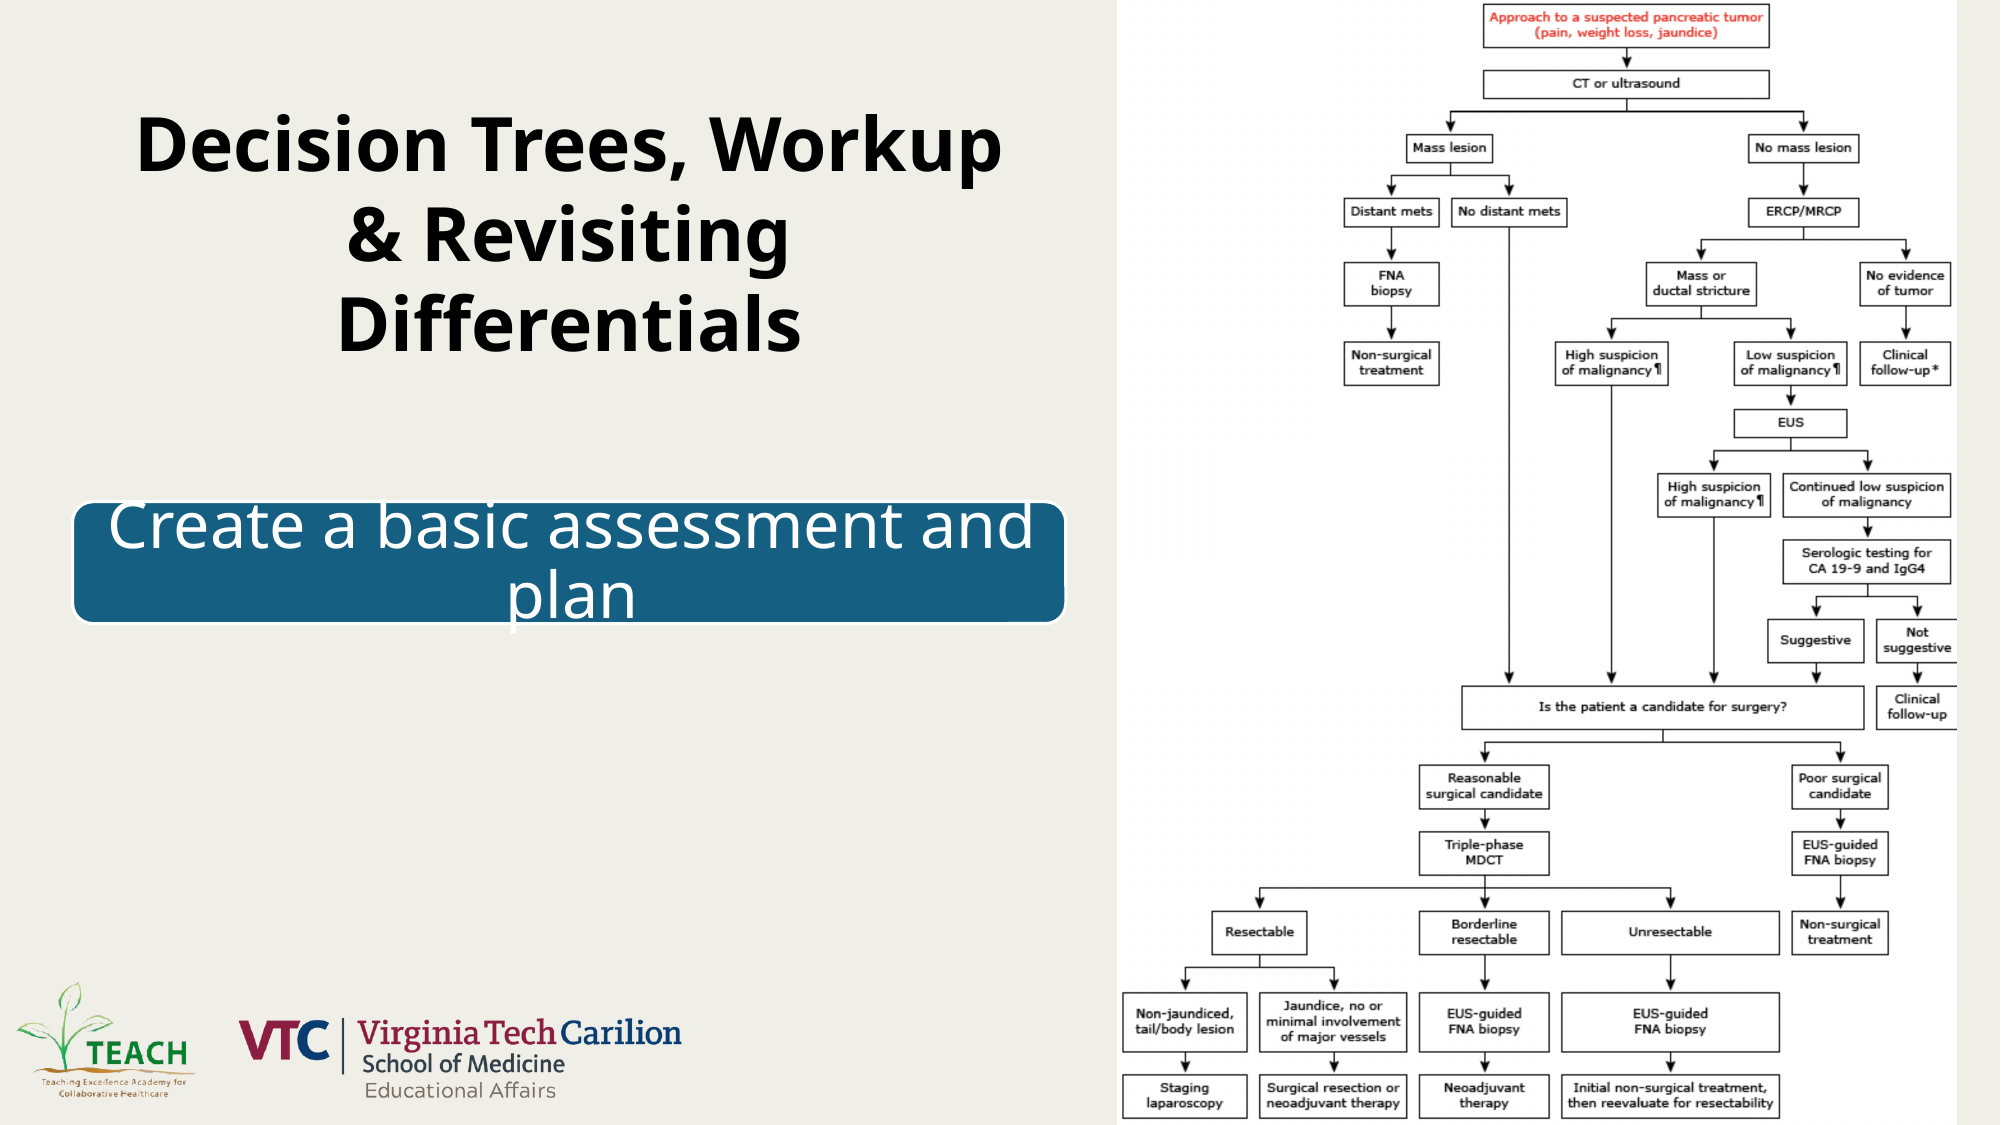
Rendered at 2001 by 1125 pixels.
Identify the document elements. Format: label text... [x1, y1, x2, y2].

text_box [238, 1018, 682, 1102]
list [1116, 0, 1958, 1125]
text_box Decision Trees, Workup & Revisiting Differentials​ [117, 88, 1021, 374]
picture [15, 946, 205, 1114]
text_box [71, 462, 1067, 663]
